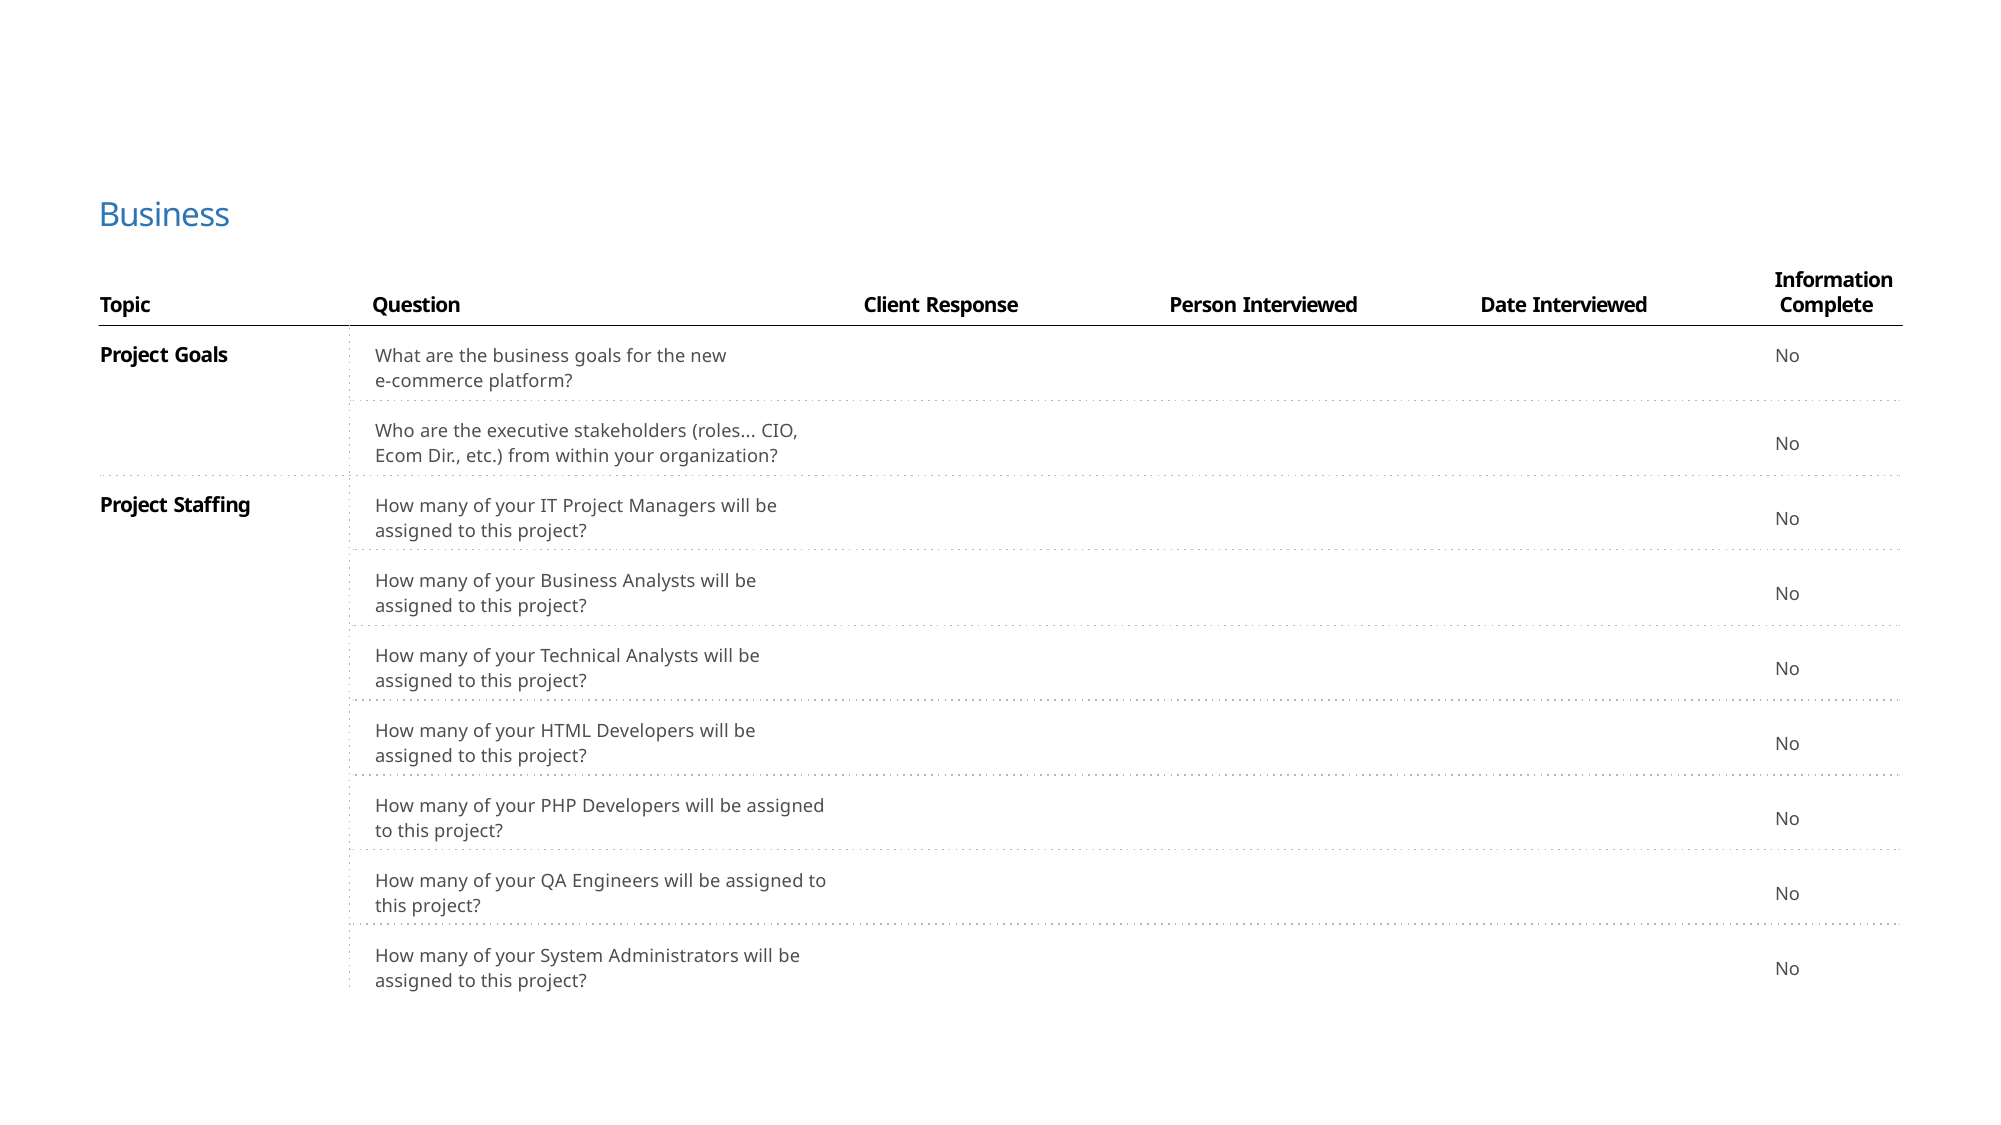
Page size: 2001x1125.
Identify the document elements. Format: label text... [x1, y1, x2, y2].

text_box Question [370, 290, 466, 317]
text_box Date Interviewed [1479, 290, 1656, 317]
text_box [99, 324, 1903, 988]
text_box Person Interviewed [1168, 290, 1368, 317]
text_box How many of your System Administrators will be assigned to this project? [373, 988, 805, 992]
title Business [97, 117, 233, 307]
text_box Information Complete [1773, 265, 1898, 317]
text_box Client Response [862, 290, 1027, 317]
text_box Topic [98, 290, 156, 317]
